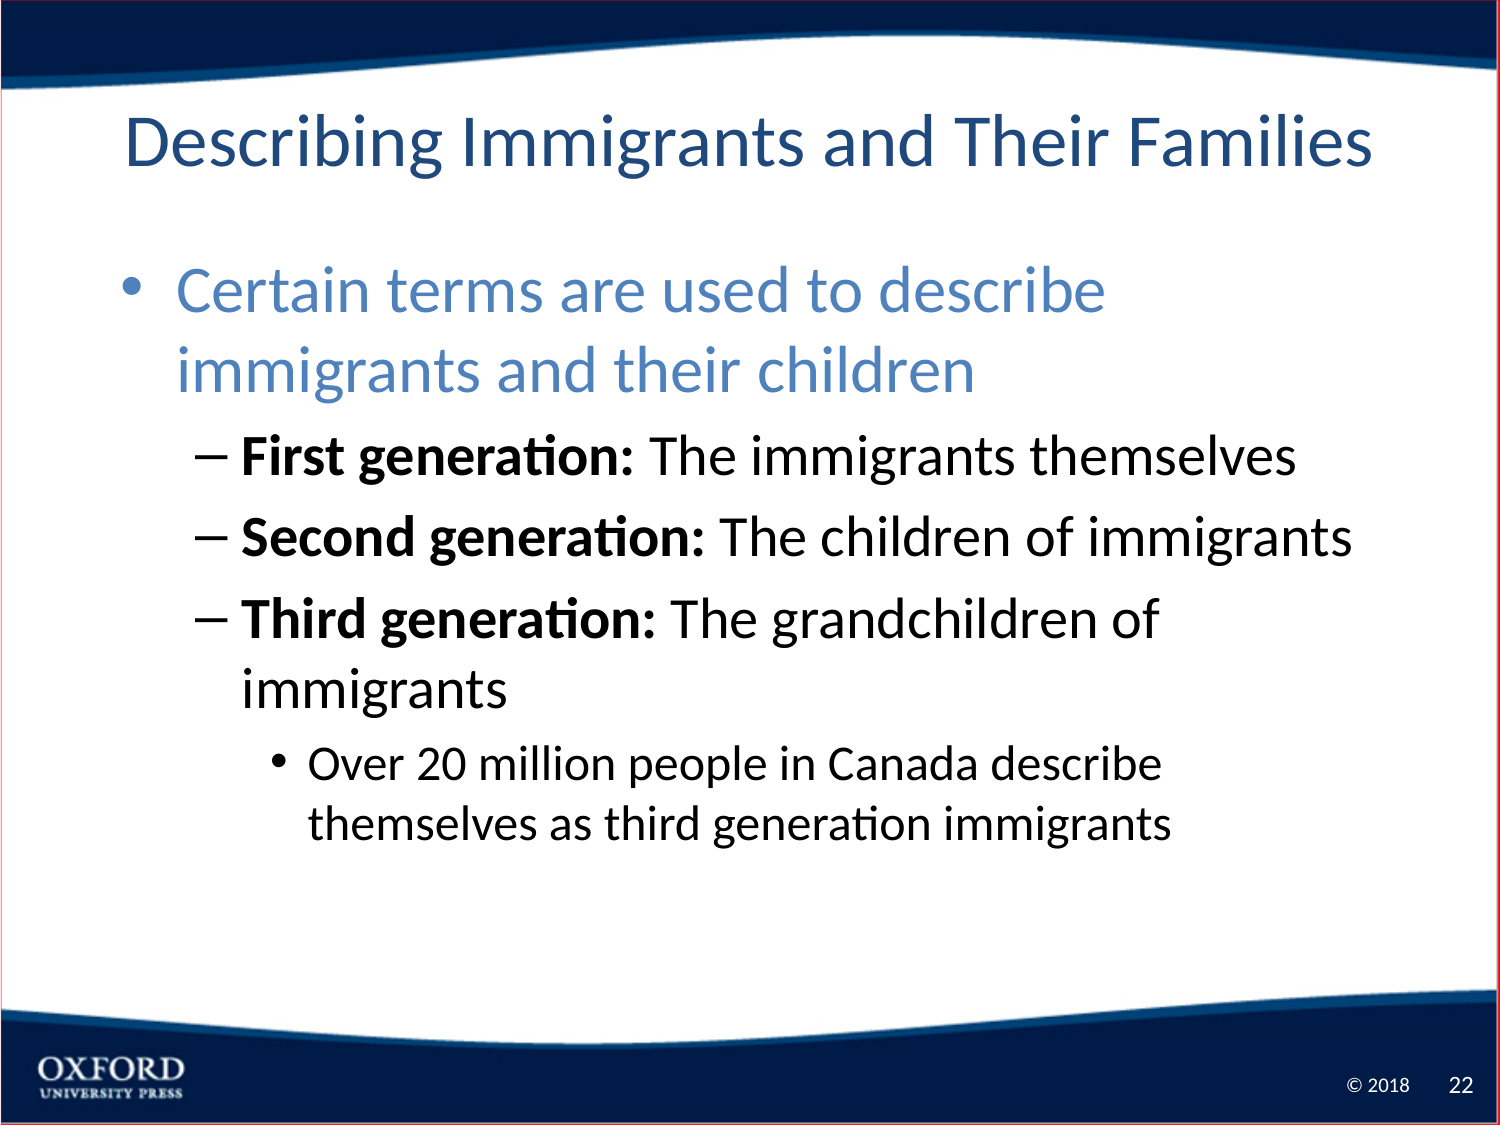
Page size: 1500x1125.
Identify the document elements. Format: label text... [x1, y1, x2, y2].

title Describing Immigrants and Their Families [105, 0, 1395, 237]
list Certain terms are used to describe immigrants and their children First generation: The immigrants themselves Second generation: The children of immigrants Third generation: The grandchildren of immigrants Over 20 million people in Canada describe themselves as third generation immigrants [105, 237, 1395, 888]
picture [0, 0, 1500, 1125]
